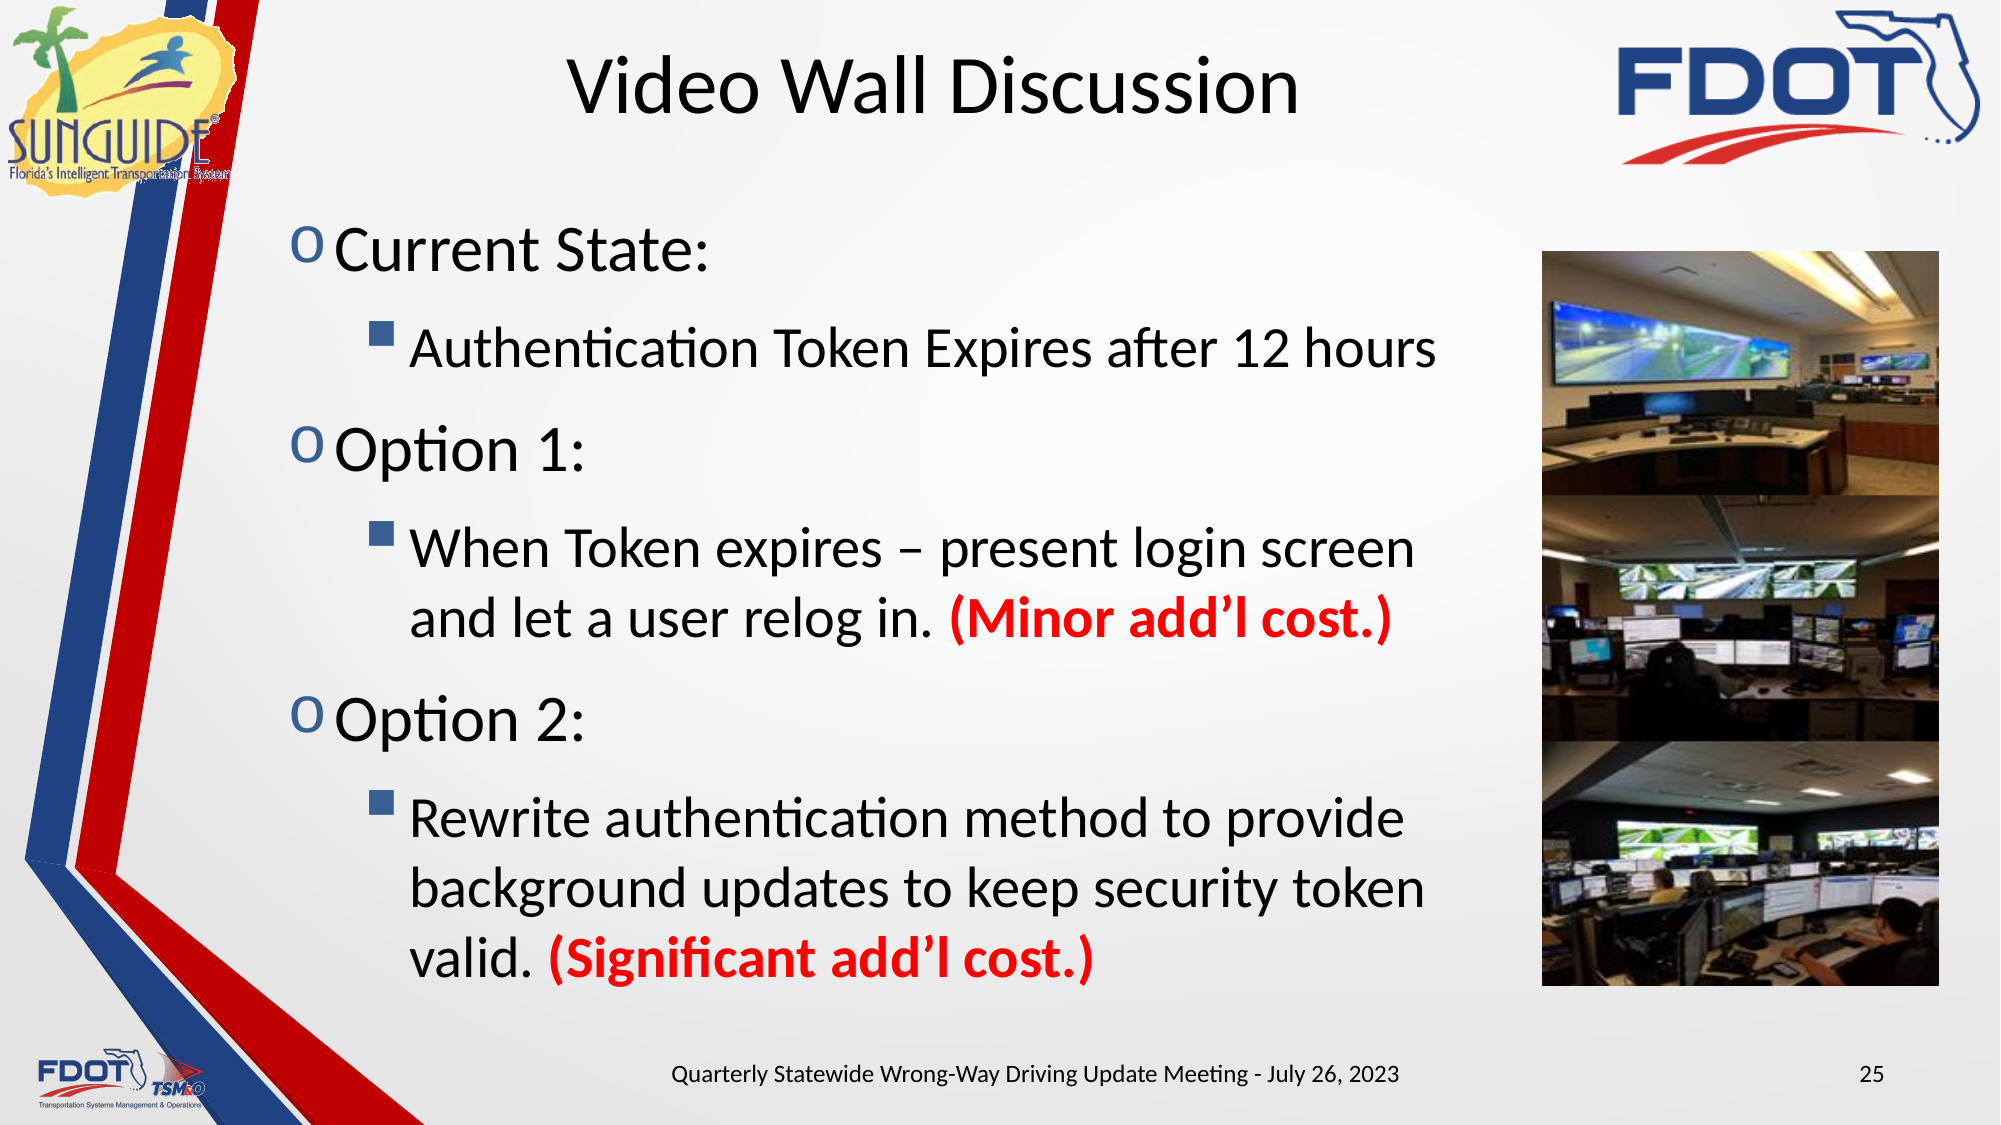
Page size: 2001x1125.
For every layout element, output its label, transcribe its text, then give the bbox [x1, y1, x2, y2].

footer Quarterly Statewide Wrong-Way Driving Update Meeting - July 26, 2023 [472, 1042, 1601, 1103]
list Current State: Authentication Token Expires after 12 hours Option 1: When Token expires – present login screen and let a user relog in. (Minor add’l cost.) Option 2: Rewrite authentication method to provide background updates to keep security token valid. (Significant add’l cost.) [272, 152, 1526, 1042]
slide_number 25 [1733, 1042, 1900, 1103]
picture [27, 1040, 215, 1117]
picture [1611, 0, 1983, 172]
picture [2, 0, 249, 209]
text_box Video Wall Discussion [272, 23, 1596, 139]
picture [1541, 251, 1939, 986]
